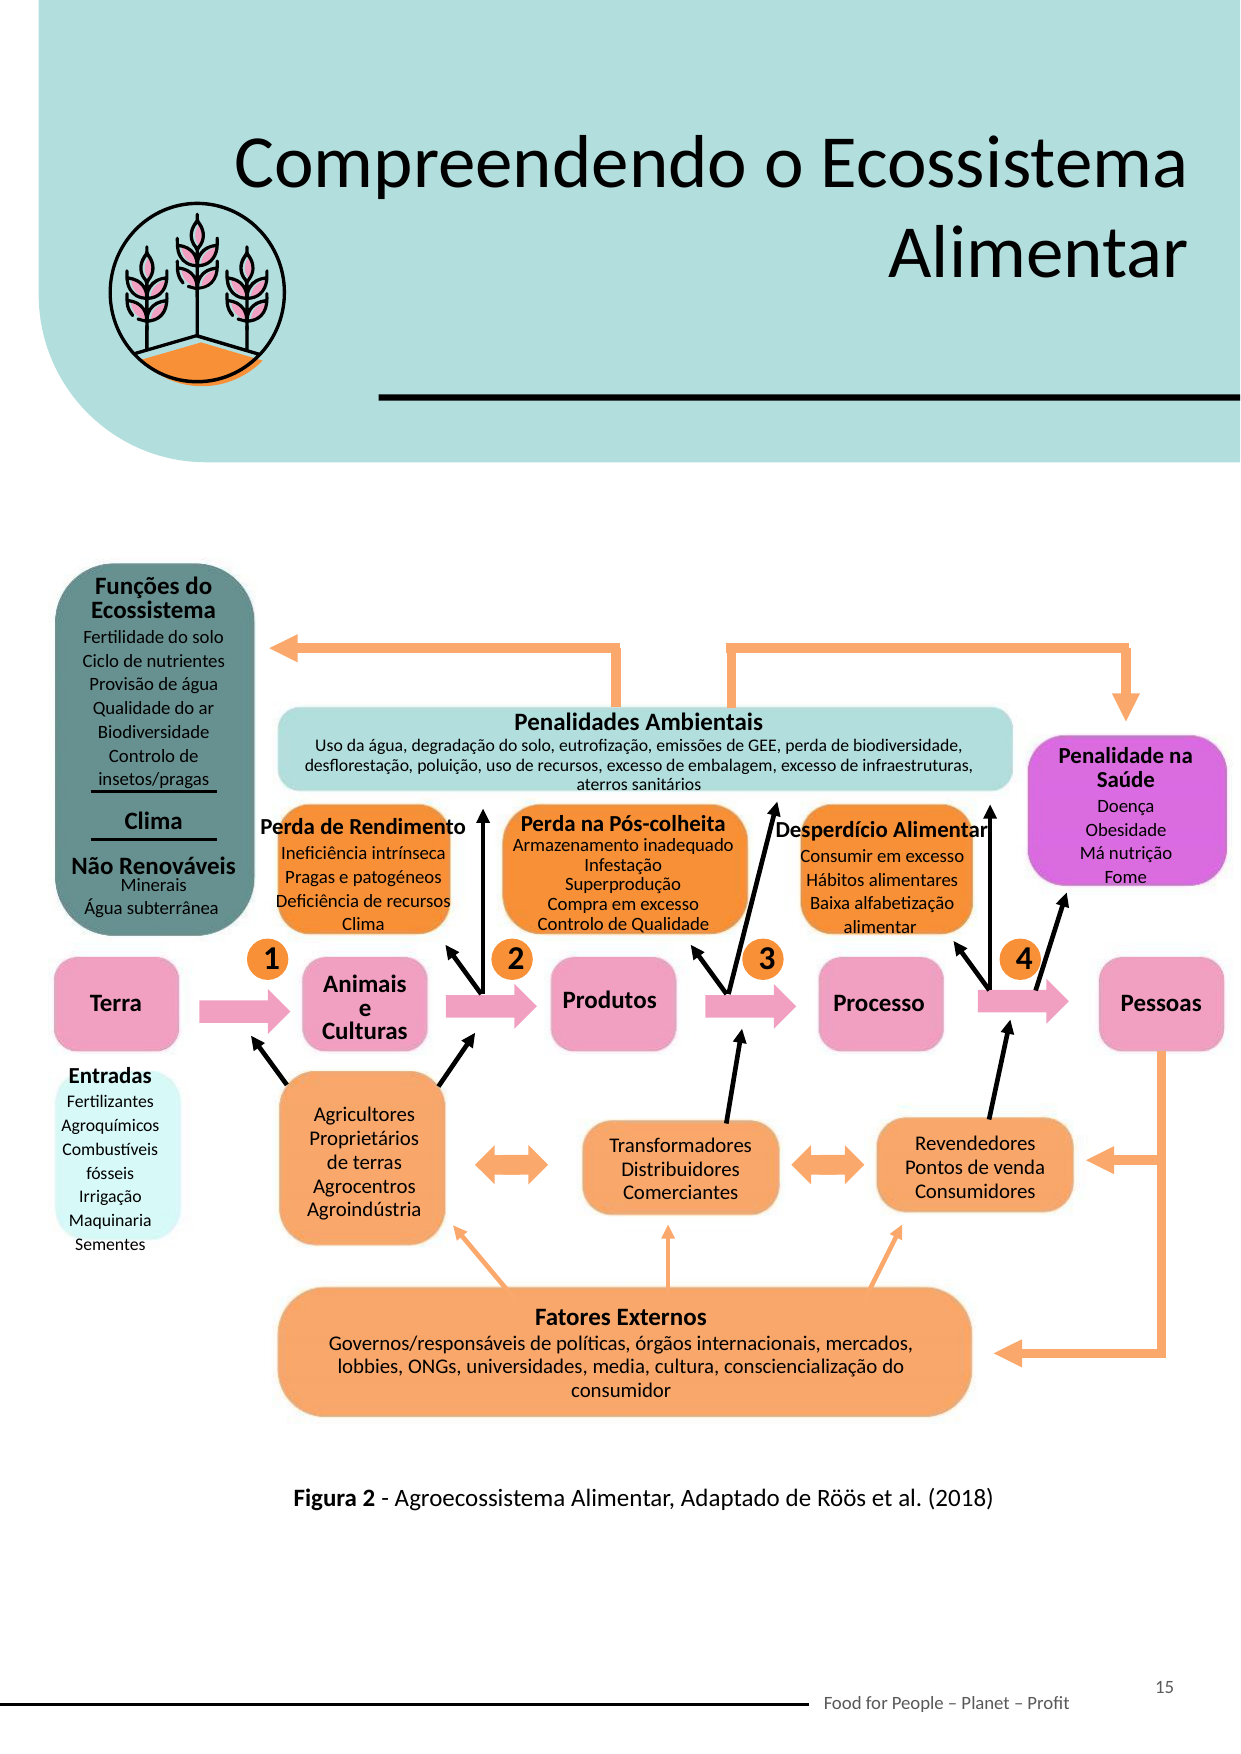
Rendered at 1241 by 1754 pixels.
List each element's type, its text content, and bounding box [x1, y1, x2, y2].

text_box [108, 201, 287, 387]
text_box Figura 2 - Agroecossistema Alimentar, Adaptado de Röös et al. (2018) [278, 1495, 1036, 1519]
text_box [953, 941, 990, 991]
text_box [1035, 892, 1067, 991]
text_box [726, 1028, 743, 1124]
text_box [999, 938, 1035, 985]
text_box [269, 648, 620, 707]
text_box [474, 1145, 548, 1185]
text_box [251, 1035, 287, 1085]
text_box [993, 1051, 1166, 1354]
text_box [246, 938, 289, 985]
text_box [690, 944, 727, 995]
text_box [728, 801, 778, 995]
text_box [989, 1019, 1011, 1120]
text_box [791, 1145, 865, 1185]
slide_number 15 [1017, 1648, 1189, 1725]
picture [0, 542, 1241, 1495]
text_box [491, 938, 533, 985]
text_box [453, 1225, 516, 1301]
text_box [445, 944, 482, 995]
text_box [438, 1032, 476, 1087]
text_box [726, 648, 1130, 722]
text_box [778, 938, 784, 985]
list Compreendendo o Ecossistema Alimentar [216, 88, 1204, 318]
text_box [864, 1224, 903, 1301]
